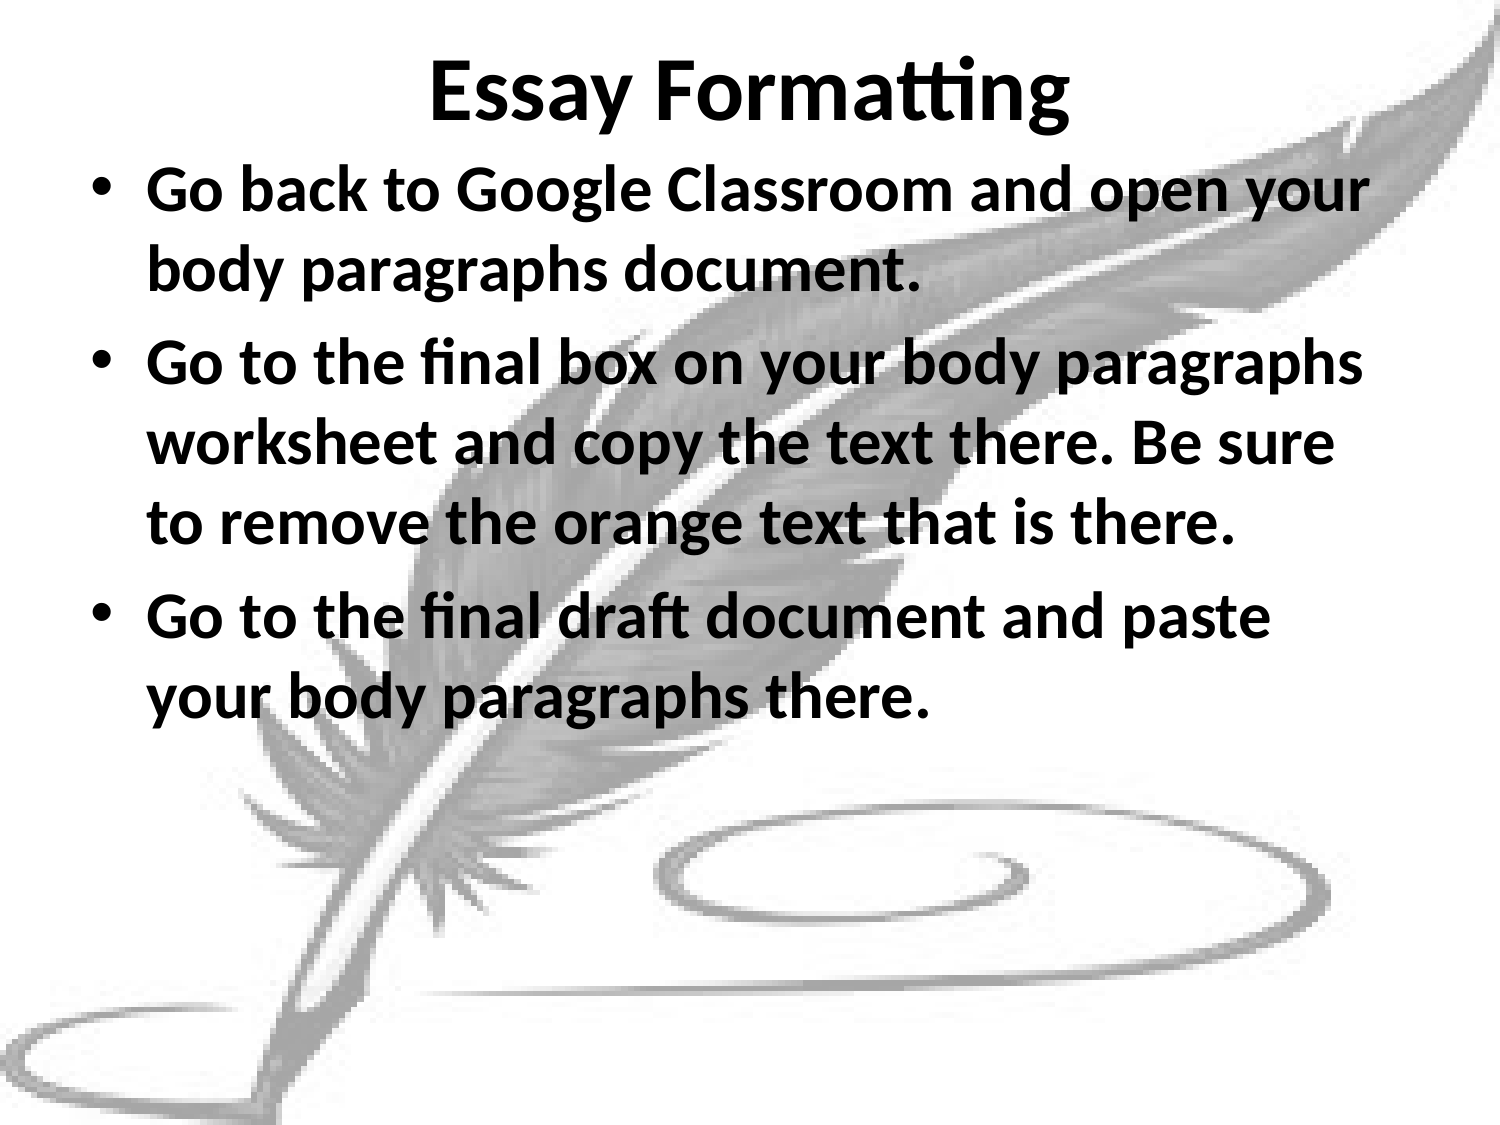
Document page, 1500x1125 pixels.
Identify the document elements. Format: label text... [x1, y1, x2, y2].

title Essay Formatting [75, 12, 1425, 137]
list Go back to Google Classroom and open your body paragraphs document. Go to the final box on your body paragraphs worksheet and copy the text there. Be sure to remove the orange text that is there. Go to the final draft document and paste your body paragraphs there. [75, 137, 1425, 1100]
